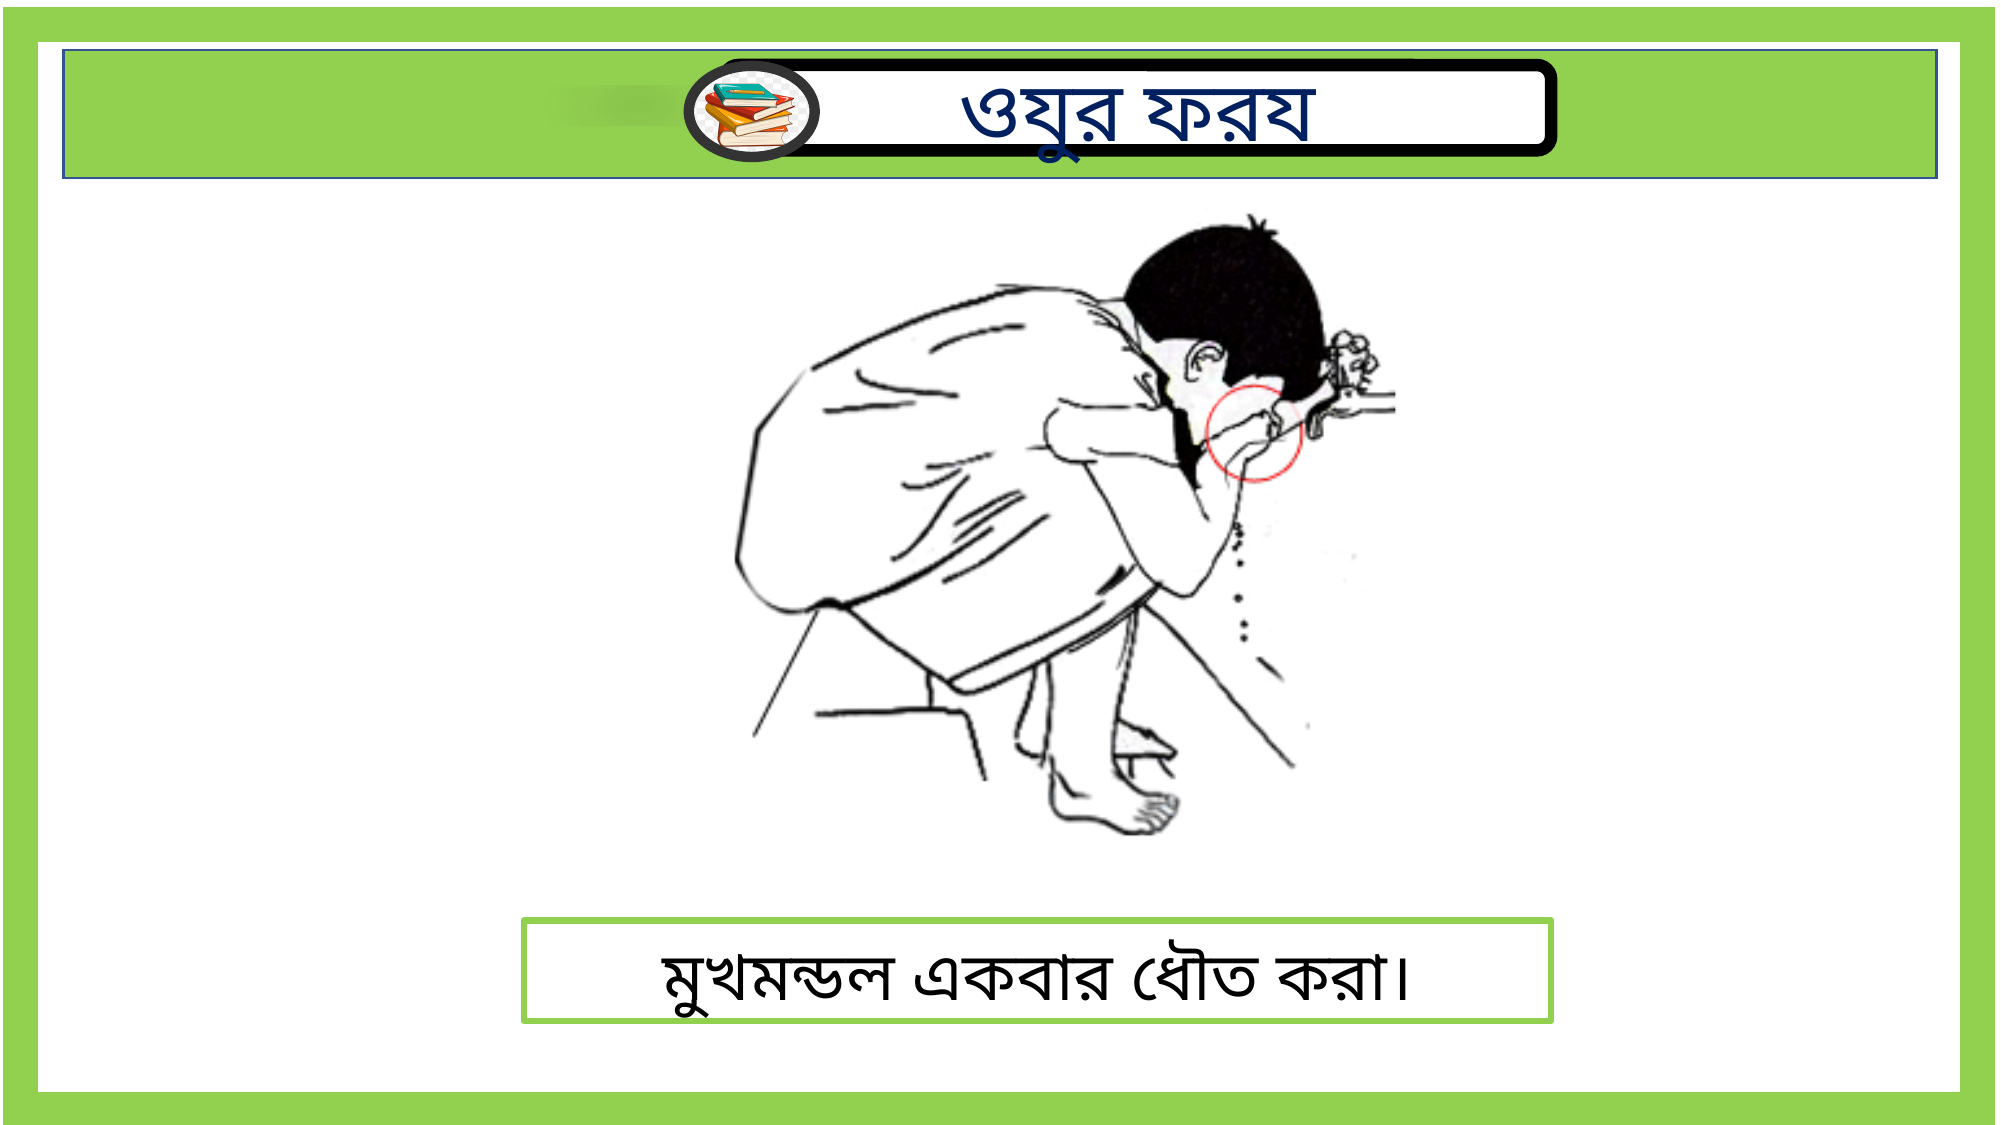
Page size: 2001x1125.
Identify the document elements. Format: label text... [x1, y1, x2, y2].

picture [712, 207, 1407, 860]
text_box [20, 24, 1979, 1110]
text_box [63, 50, 1937, 178]
text_box মুখমন্ডল একবার ধৌত করা। [523, 920, 1552, 1021]
